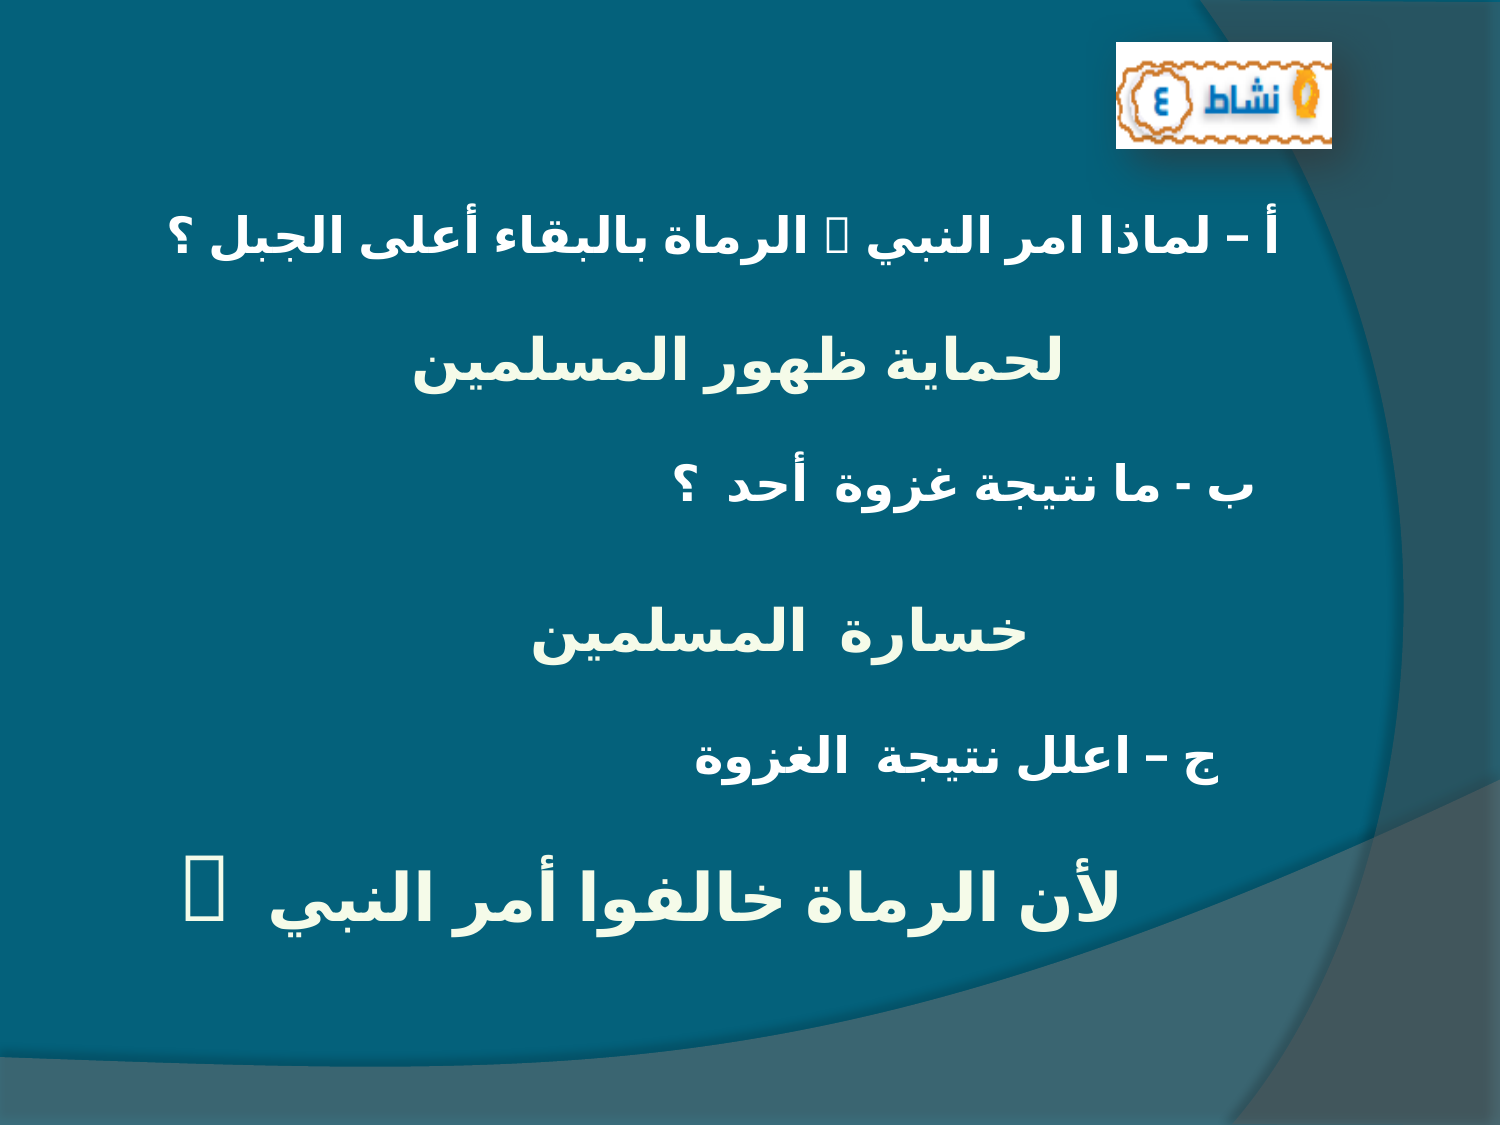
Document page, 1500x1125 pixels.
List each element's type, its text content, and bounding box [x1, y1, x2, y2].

picture [1116, 42, 1333, 150]
text_box ب - ما نتيجة غزوة أحد ؟ [643, 444, 1272, 520]
text_box أ – لماذا امر النبي  الرماة بالبقاء أعلى الجبل ؟ [138, 196, 1296, 271]
text_box لأن الرماة خالفوا أمر النبي  [162, 822, 1140, 947]
text_box لحماية ظهور المسلمين [371, 314, 1081, 400]
text_box ج – اعلل نتيجة الغزوة [679, 715, 1234, 791]
text_box خسارة المسلمين [484, 586, 1046, 671]
